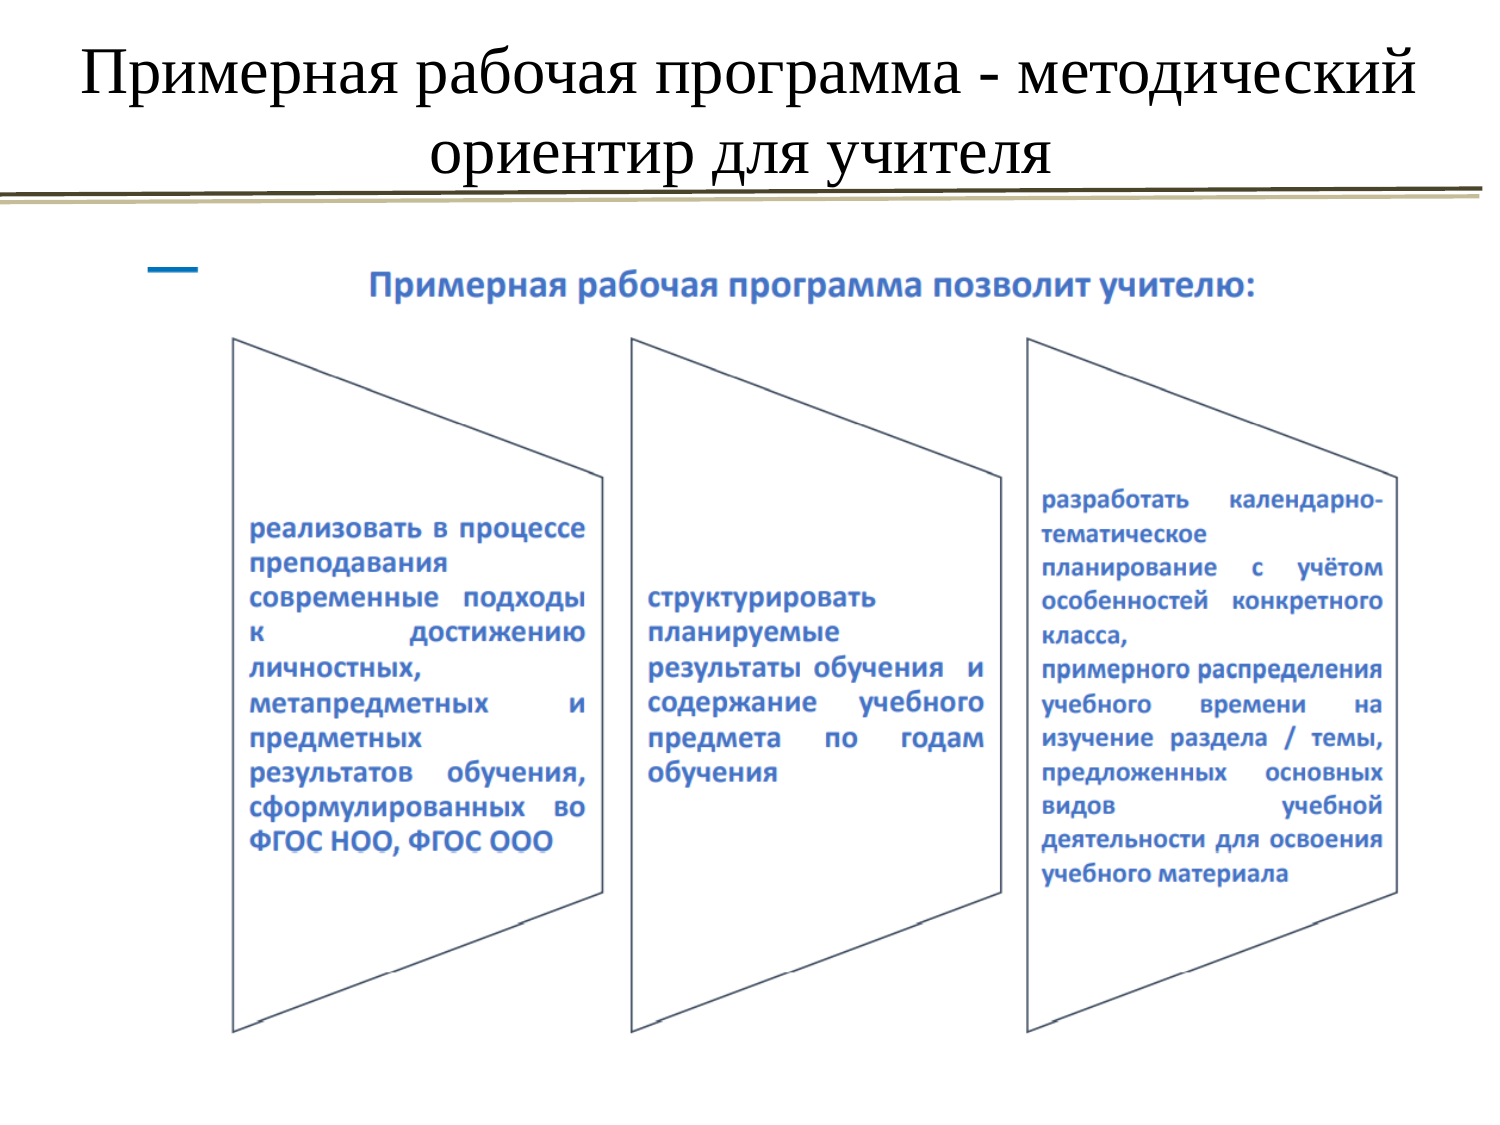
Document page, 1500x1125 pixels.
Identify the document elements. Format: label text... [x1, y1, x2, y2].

picture [147, 266, 1424, 1070]
text_box Примерная рабочая программа - методический ориентир для учителя [0, 19, 1500, 194]
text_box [0, 188, 1483, 195]
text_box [0, 195, 1480, 203]
